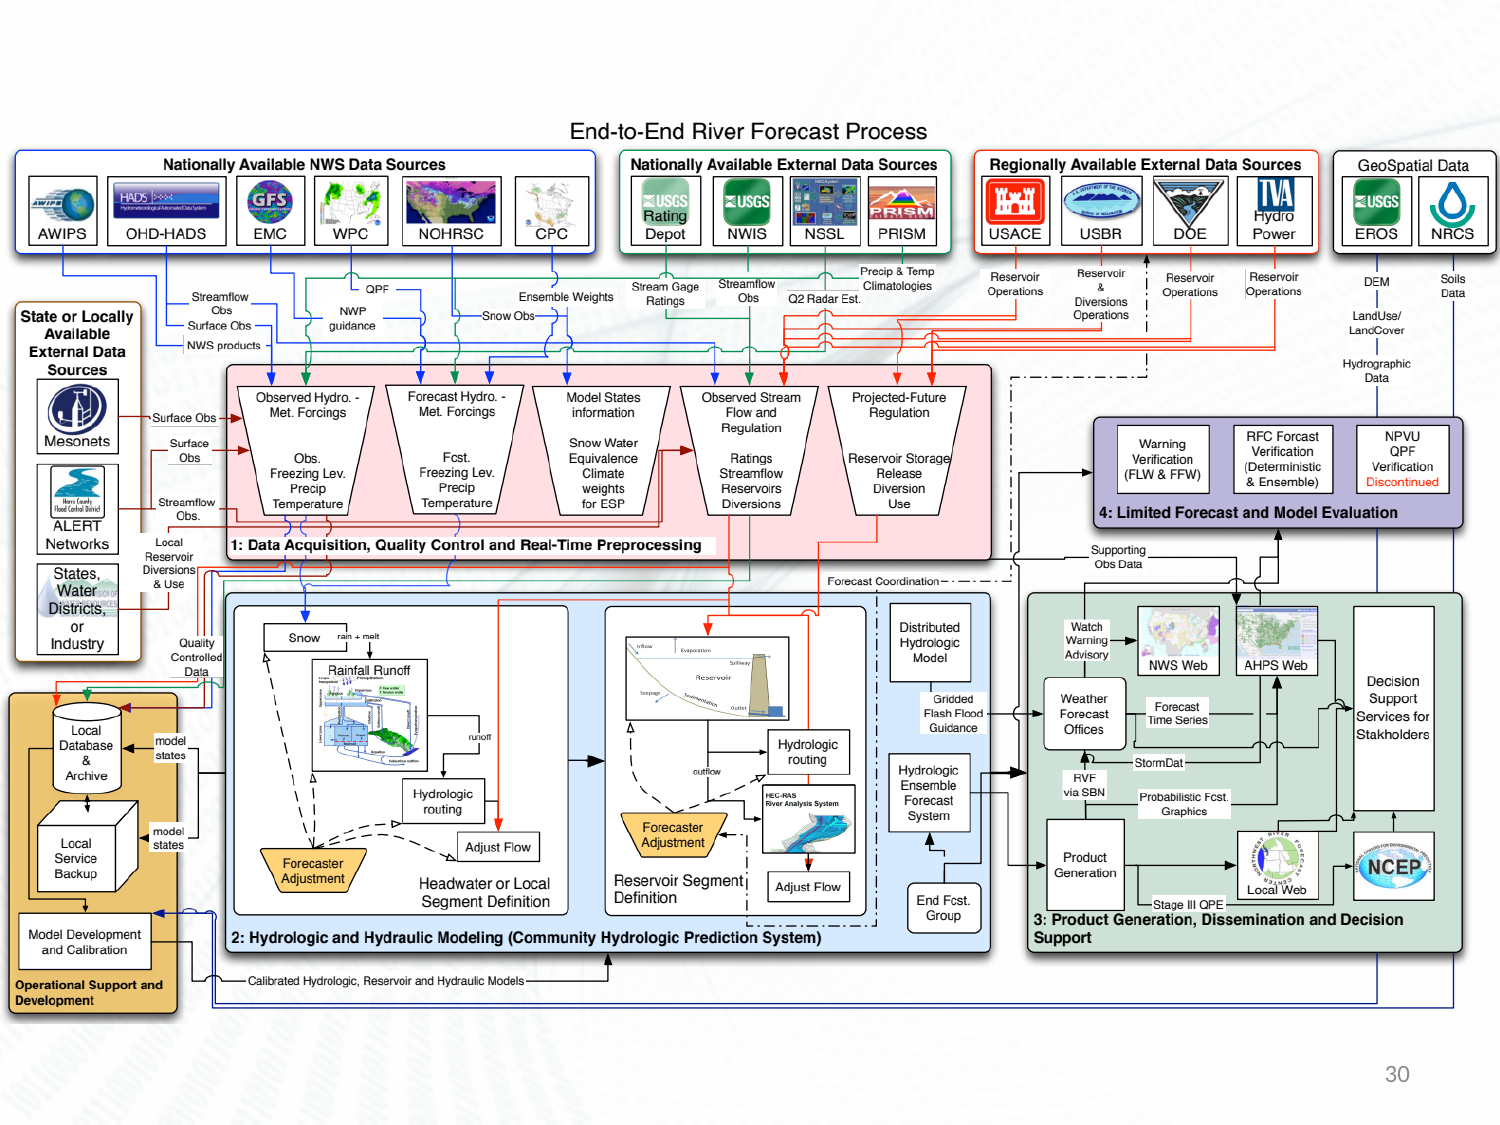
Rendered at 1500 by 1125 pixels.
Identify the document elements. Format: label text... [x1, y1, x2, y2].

picture [0, 97, 1500, 1024]
slide_number 30 [1074, 1042, 1425, 1103]
